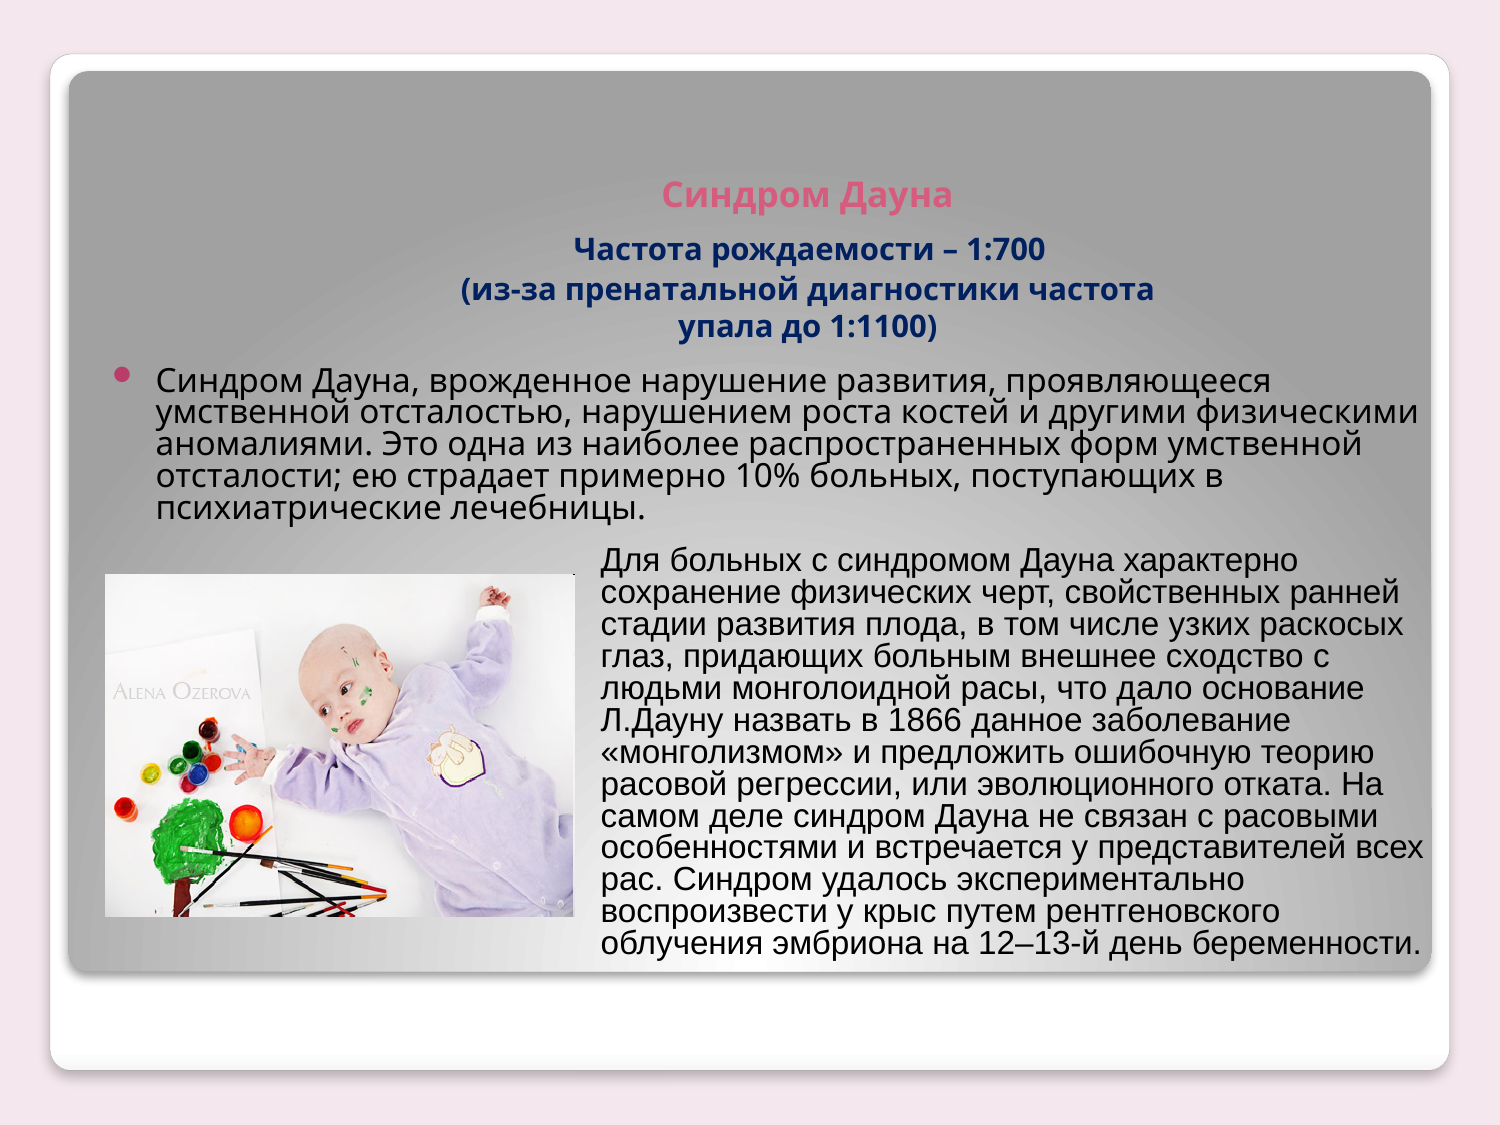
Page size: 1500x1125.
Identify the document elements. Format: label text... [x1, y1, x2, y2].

picture [105, 573, 575, 917]
title Синдром Дауна Частота рождаемости – 1:700 (из-за пренатальной диагностики частота упала до 1:1100) [35, 164, 1500, 352]
list Синдром Дауна, врожденное нарушение развития, проявляющееся умственной отсталостью, нарушением роста костей и другими физическими аномалиями. Это одна из наиболее распространенных форм умственной отсталости; ею страдает примерно 10% больных, поступающих в психиатрические лечебницы. [82, 351, 1437, 622]
text_box Для больных с синдромом Дауна характерно сохранение физических черт, свойственных ранней стадии развития плода, в том числе узких раскосых глаз, придающих больным внешнее сходство с людьми монголоидной расы, что дало основание Л.Дауну назвать в 1866 данное заболевание «монголизмом» и предложить ошибочную теорию расовой регрессии, или эволюционного отката. На самом деле синдром Дауна не связан с расовыми особенностями и встречается у представителей всех рас. Синдром удалось экспериментально воспроизвести у крыс путем рентгеновского облучения эмбриона на 12–13-й день беременности. [585, 538, 1442, 1001]
